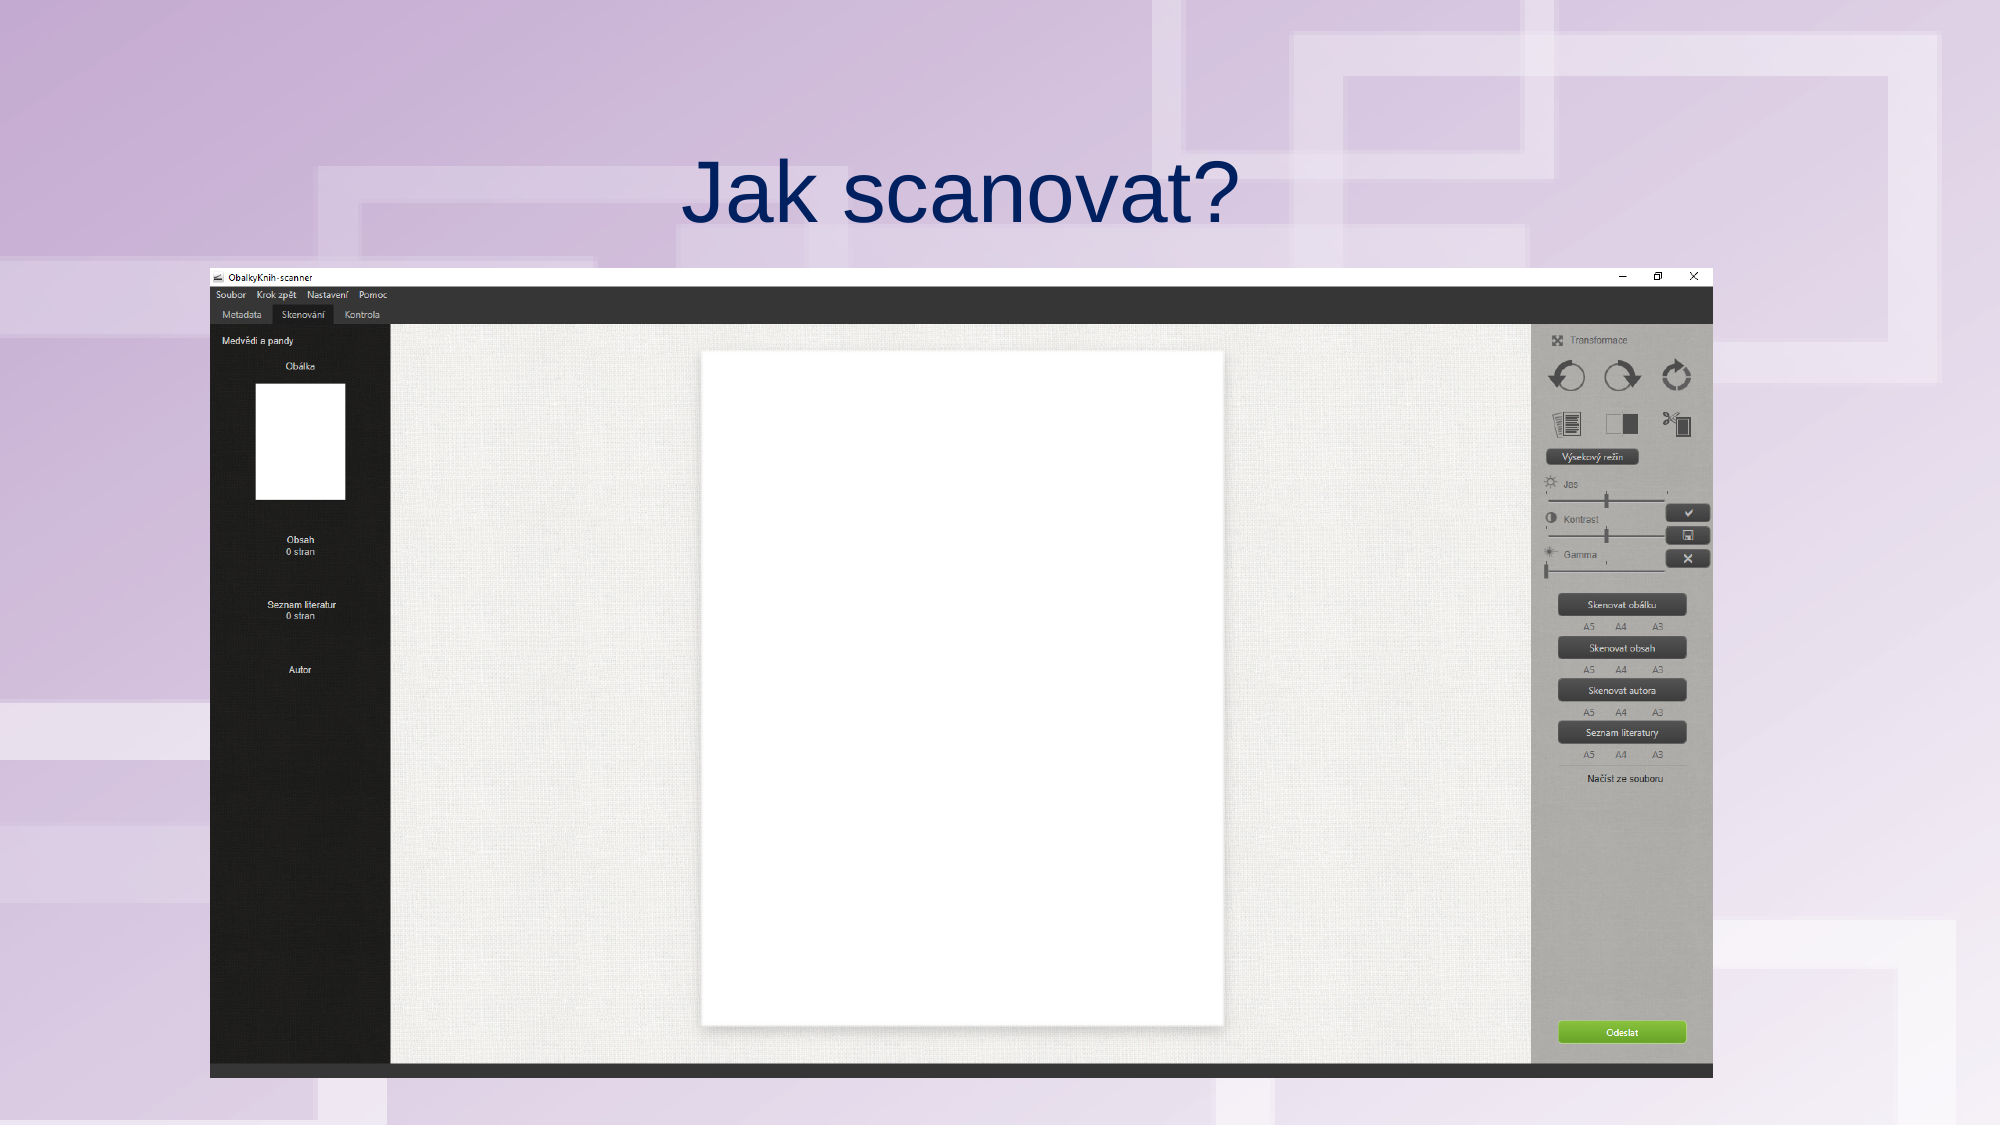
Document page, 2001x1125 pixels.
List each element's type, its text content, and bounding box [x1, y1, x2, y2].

title Jak scanovat? [230, 86, 1694, 268]
picture [210, 268, 1713, 1078]
